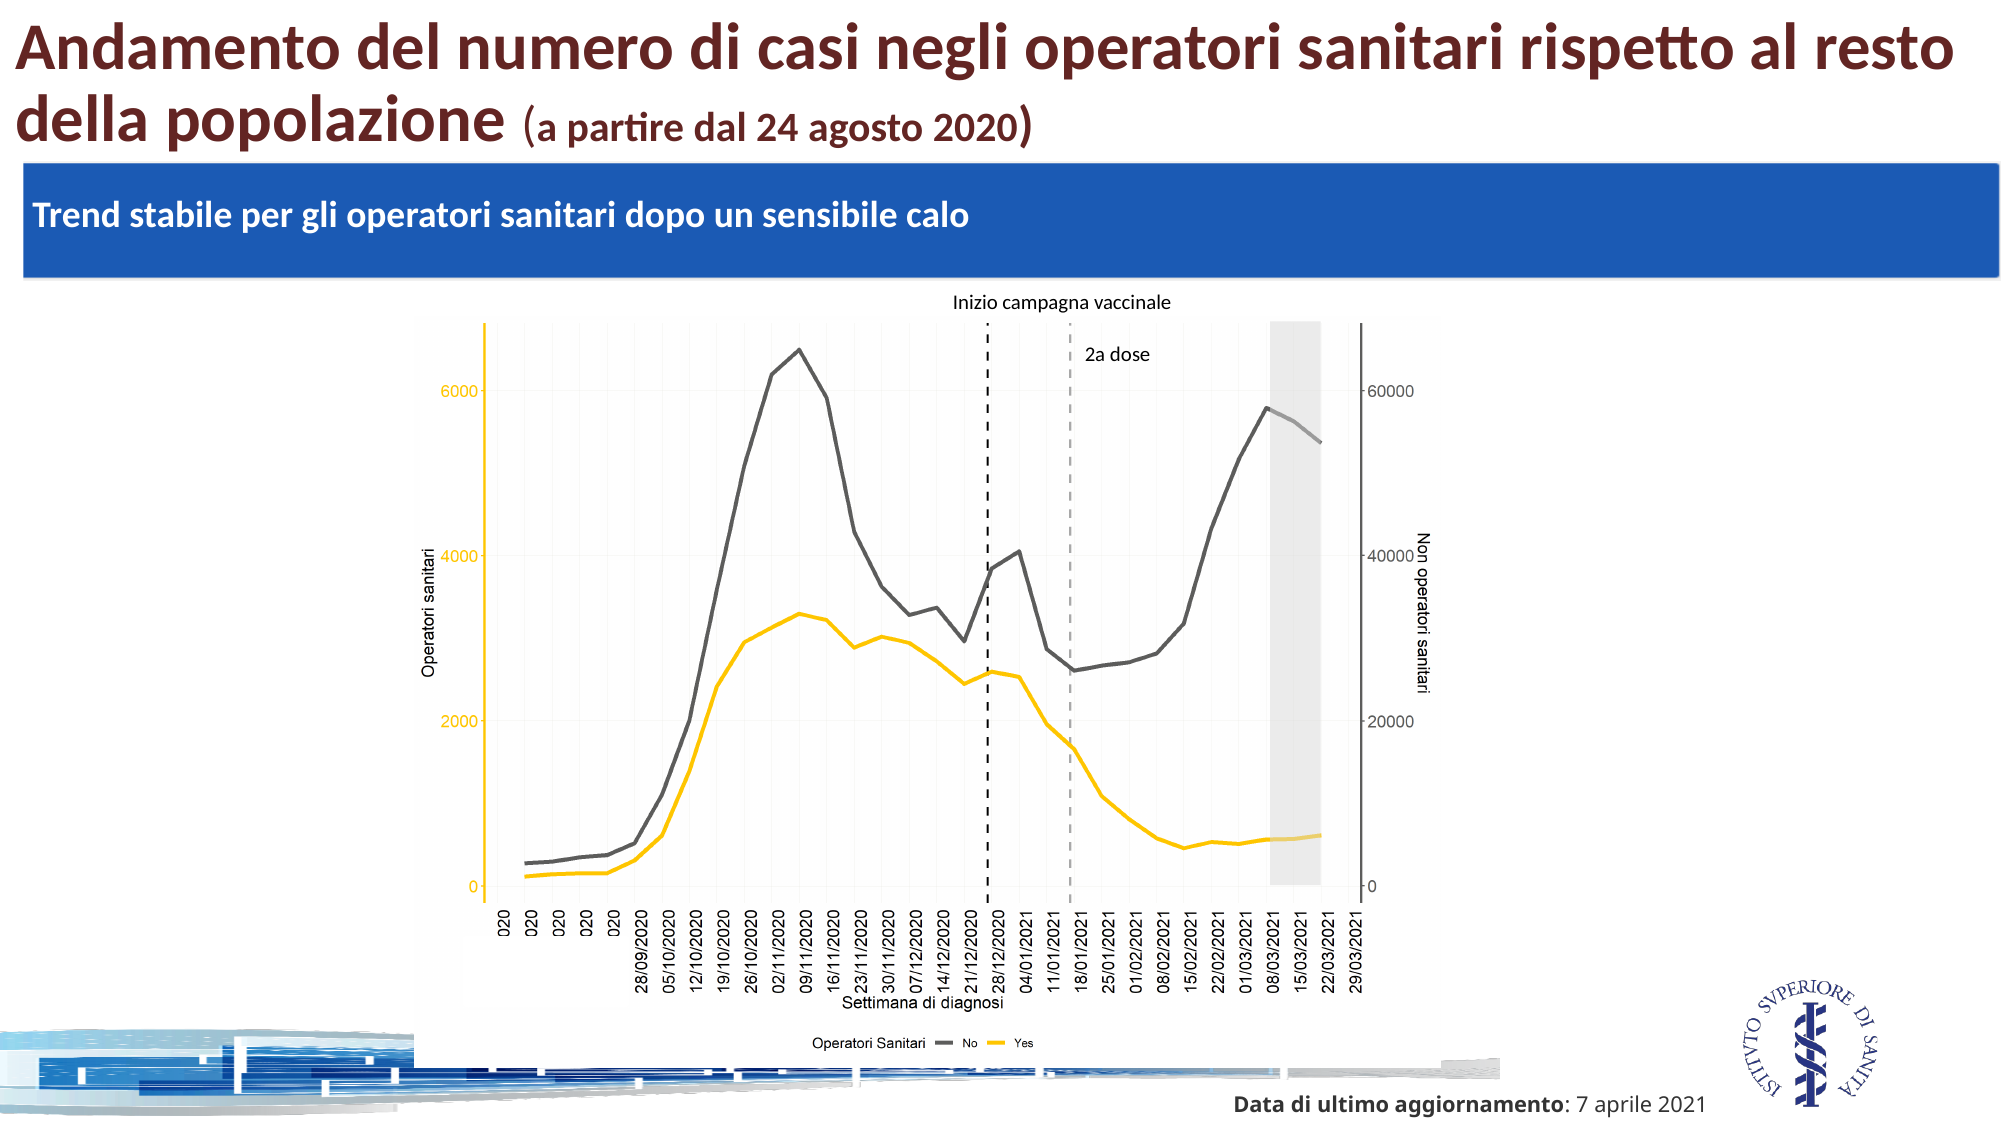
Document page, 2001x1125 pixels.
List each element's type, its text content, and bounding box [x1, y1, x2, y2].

text_box Andamento del numero di casi negli operatori sanitari rispetto al resto della popolazione (a partire dal 24 agosto 2020) [0, 14, 2000, 153]
text_box Inizio campagna vaccinale [938, 292, 1202, 315]
picture [0, 316, 1500, 1125]
picture [23, 161, 2001, 281]
text_box Data di ultimo aggiornamento: 7 aprile 2021 [1218, 1083, 1723, 1125]
picture [1742, 979, 1878, 1107]
